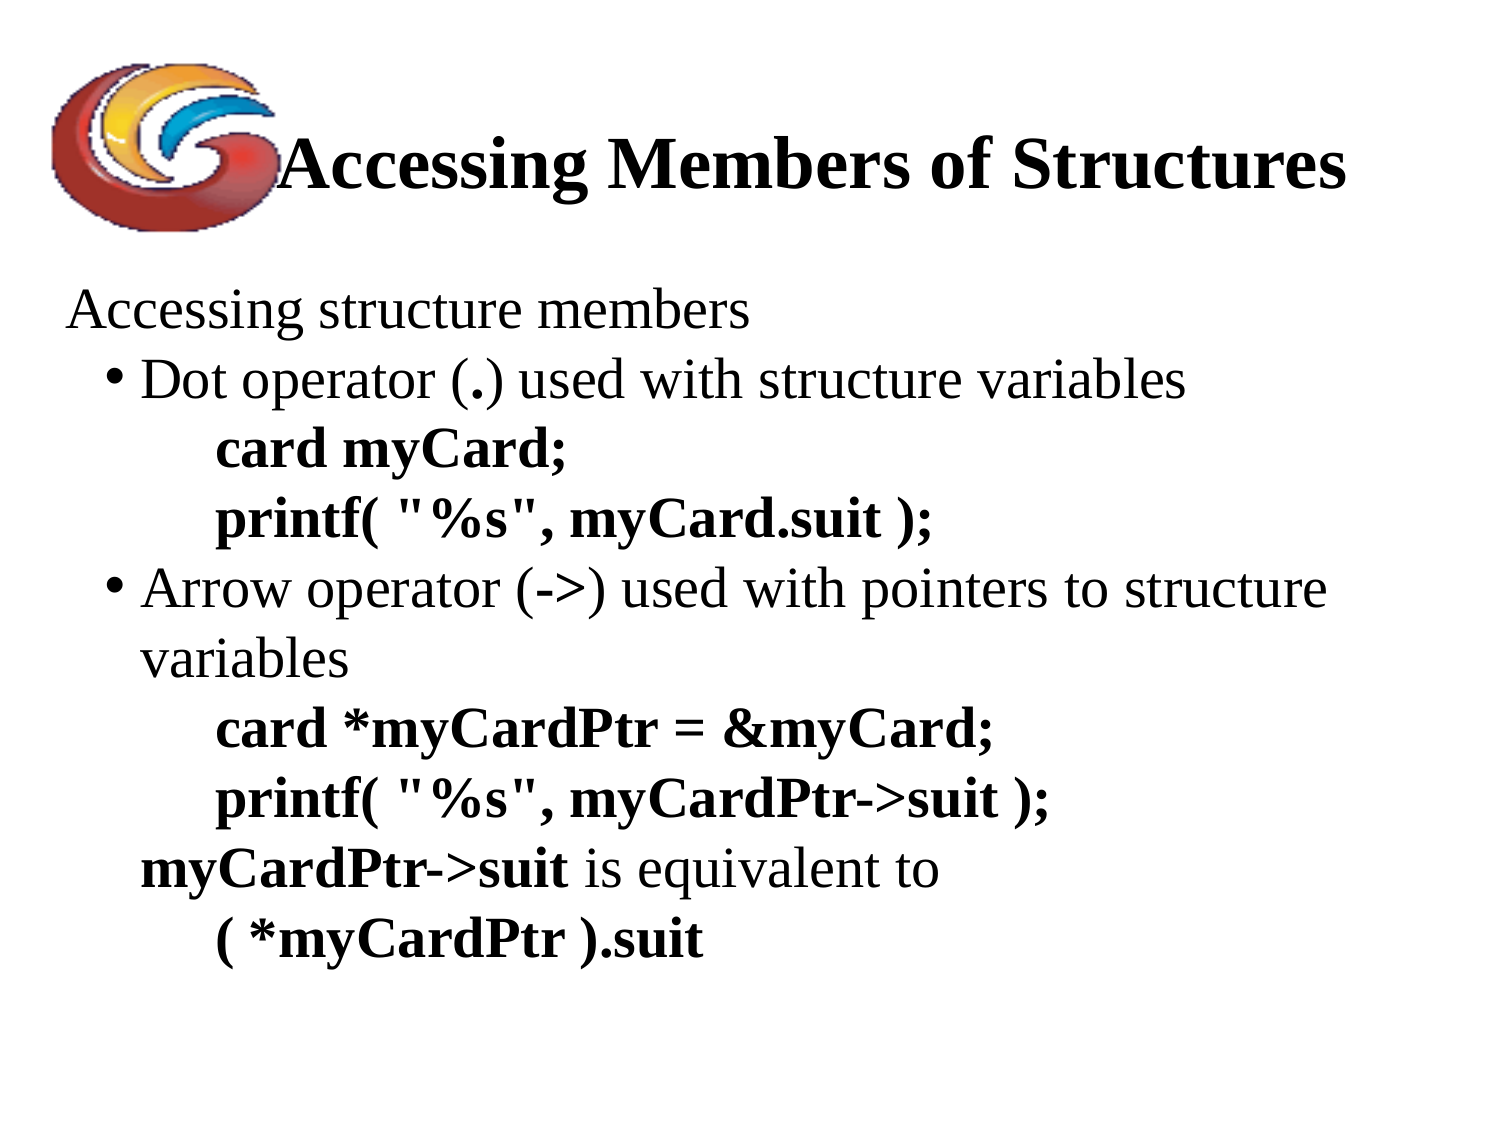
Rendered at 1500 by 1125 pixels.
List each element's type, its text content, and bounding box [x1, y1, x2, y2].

text_box Accessing Members of Structures [304, 64, 1450, 253]
picture [49, 49, 301, 251]
text_box Accessing structure members Dot operator (.) used with structure variables card myCard; printf( "%s", myCard.suit ); Arrow operator (->) used with pointers to structure variables card *myCardPtr = &myCard; printf( "%s", myCardPtr->suit ); myCardPtr->suit is equivalent to ( *myCardPtr ).suit [50, 262, 1450, 1063]
